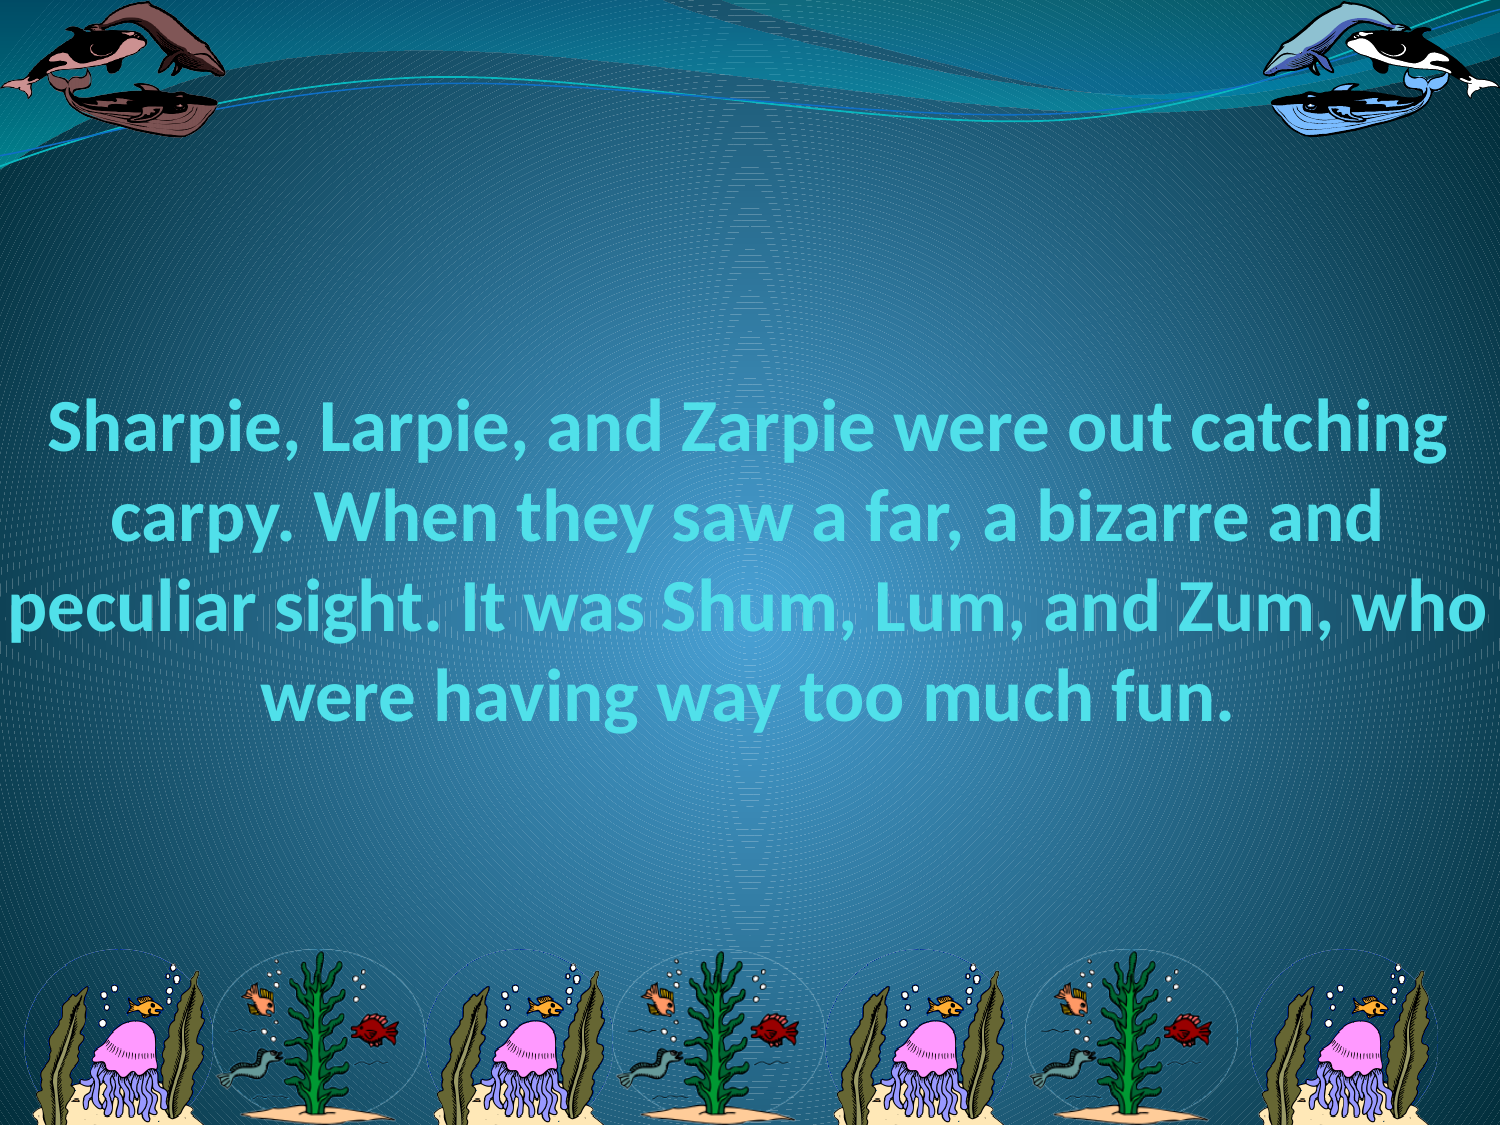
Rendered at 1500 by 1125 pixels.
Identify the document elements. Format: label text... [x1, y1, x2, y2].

title Sharpie, Larpie, and Zarpie were out catching carpy. When they saw a far, a bizarre and peculiar sight. It was Shum, Lum, and Zum, who were having way too much fun. [0, 124, 1500, 988]
